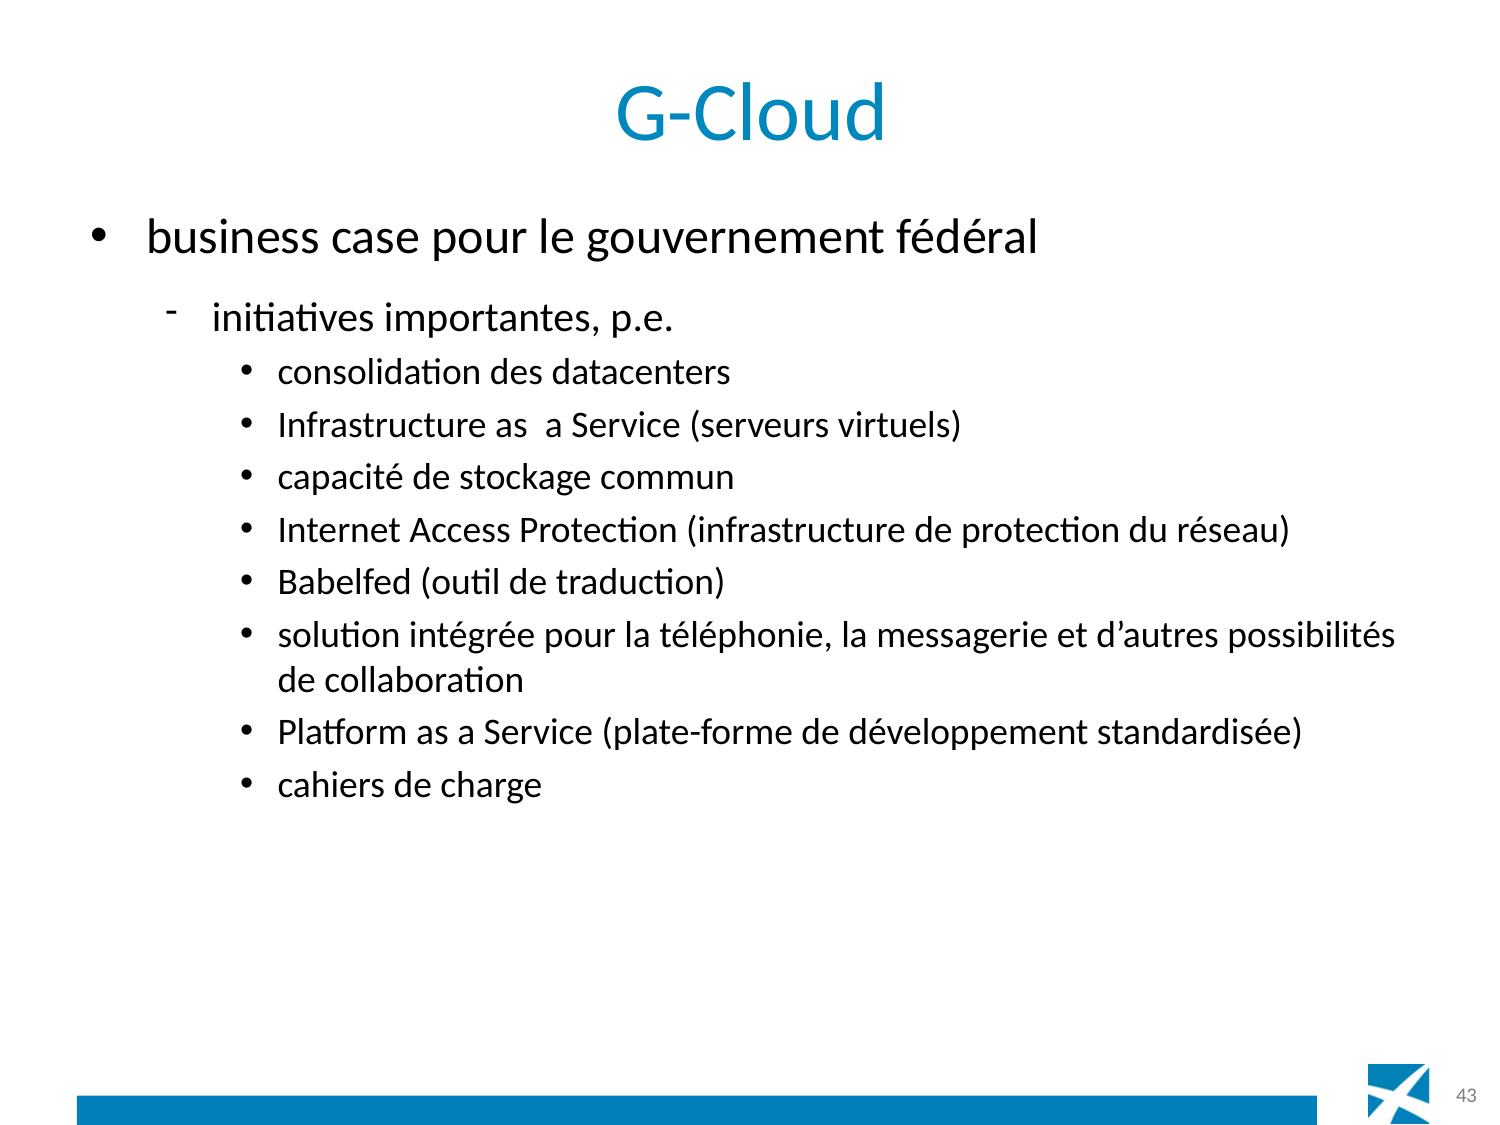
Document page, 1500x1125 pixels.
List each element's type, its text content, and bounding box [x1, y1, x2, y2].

list business case pour le gouvernement fédéral initiatives importantes, p.e. consolidation des datacenters Infrastructure as a Service (serveurs virtuels) capacité de stockage commun Internet Access Protection (infrastructure de protection du réseau) Babelfed (outil de traduction) solution intégrée pour la téléphonie, la messagerie et d’autres possibilités de collaboration Platform as a Service (plate-forme de développement standardisée) cahiers de charge [75, 196, 1425, 1035]
title G-Cloud [76, 30, 1427, 183]
slide_number 43 [1368, 1064, 1492, 1125]
